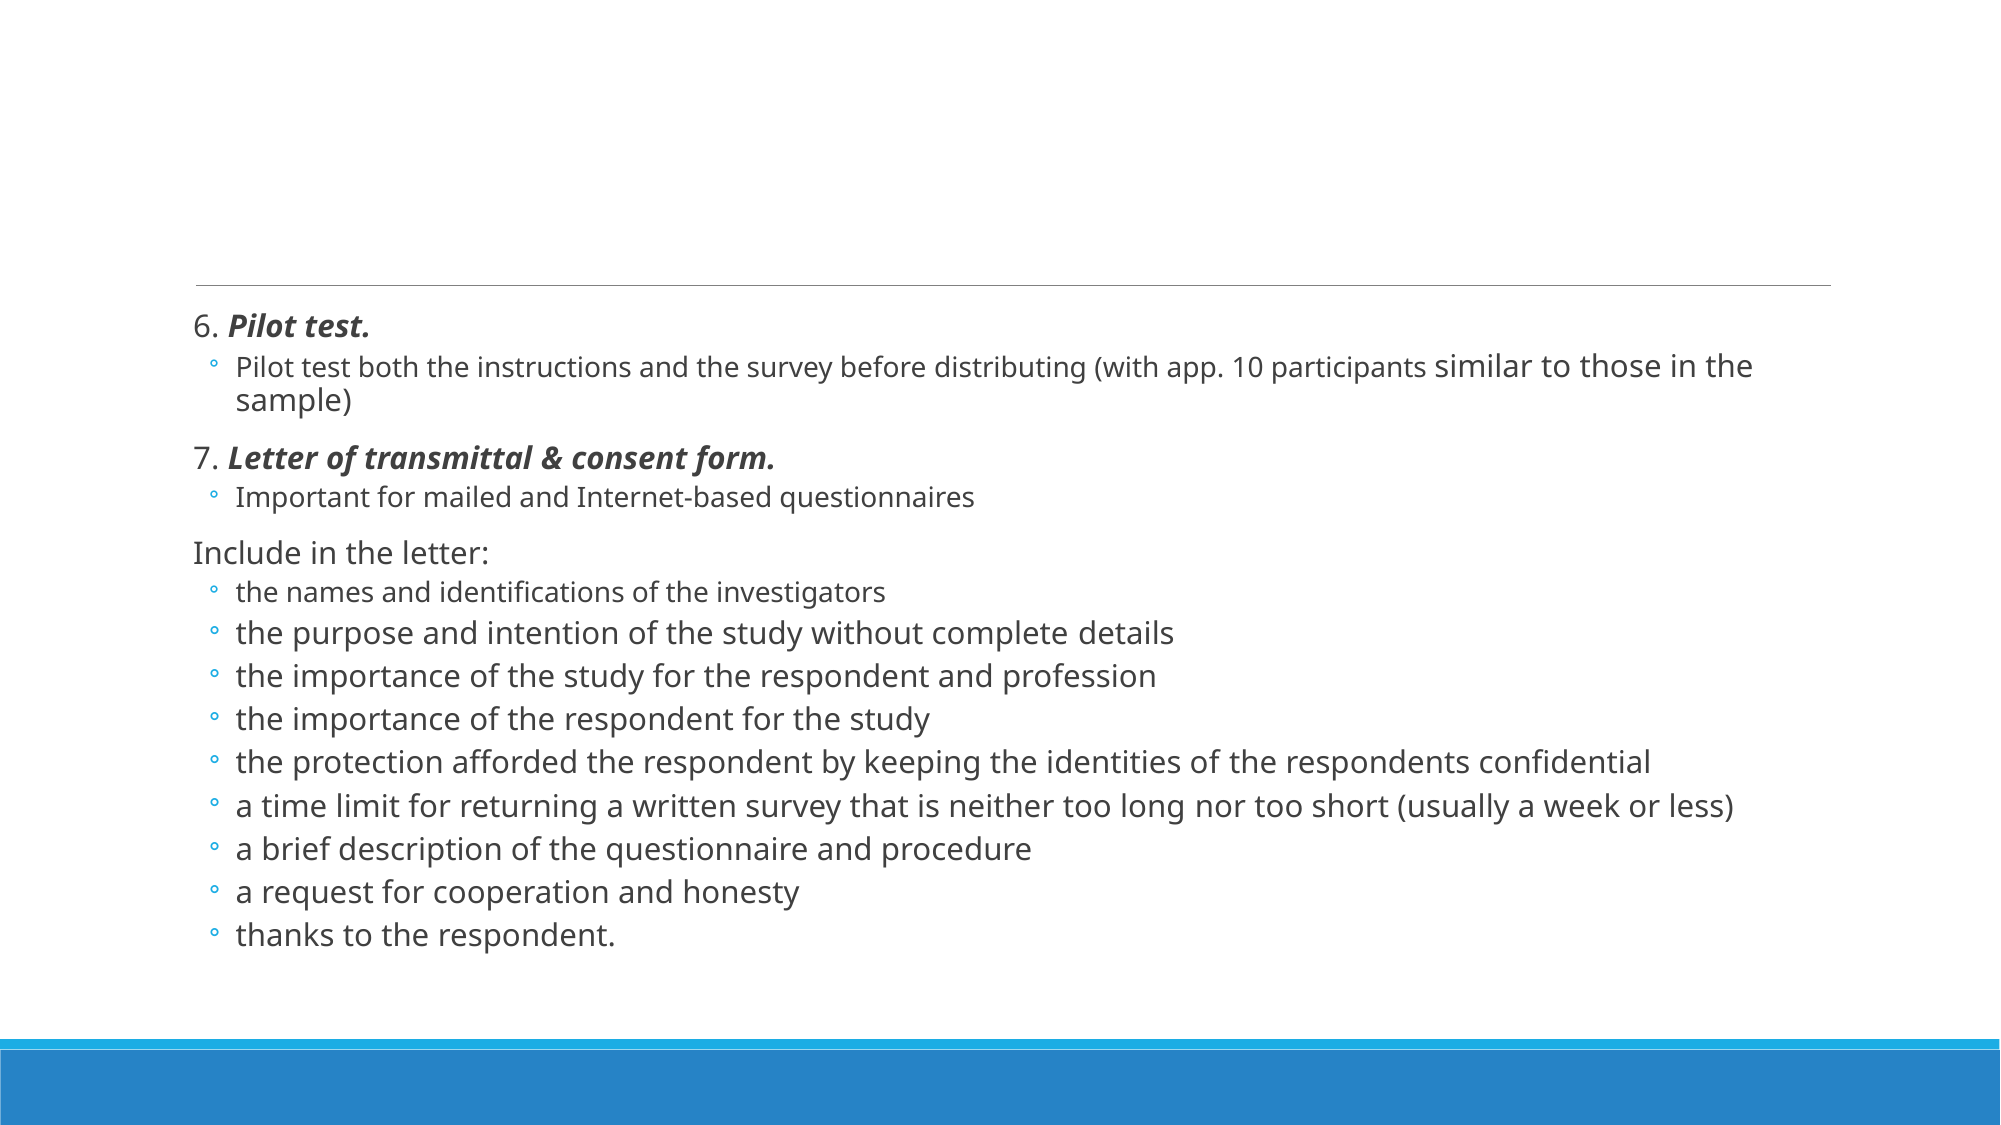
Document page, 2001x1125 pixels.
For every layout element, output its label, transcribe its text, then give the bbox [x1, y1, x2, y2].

list 6. Pilot test. Pilot test both the instructions and the survey before distributing (with app. 10 participants similar to those in the sample) 7. Letter of transmittal & consent form. Important for mailed and Internet-based questionnaires Include in the letter: the names and identifications of the investigators the purpose and intention of the study without complete details the importance of the study for the respondent and profession the importance of the respondent for the study the protection afforded the respondent by keeping the identities of the respondents confidential a time limit for returning a written survey that is neither too long nor too short (usually a week or less) a brief description of the questionnaire and procedure a request for cooperation and honesty thanks to the respondent. [180, 302, 1830, 963]
